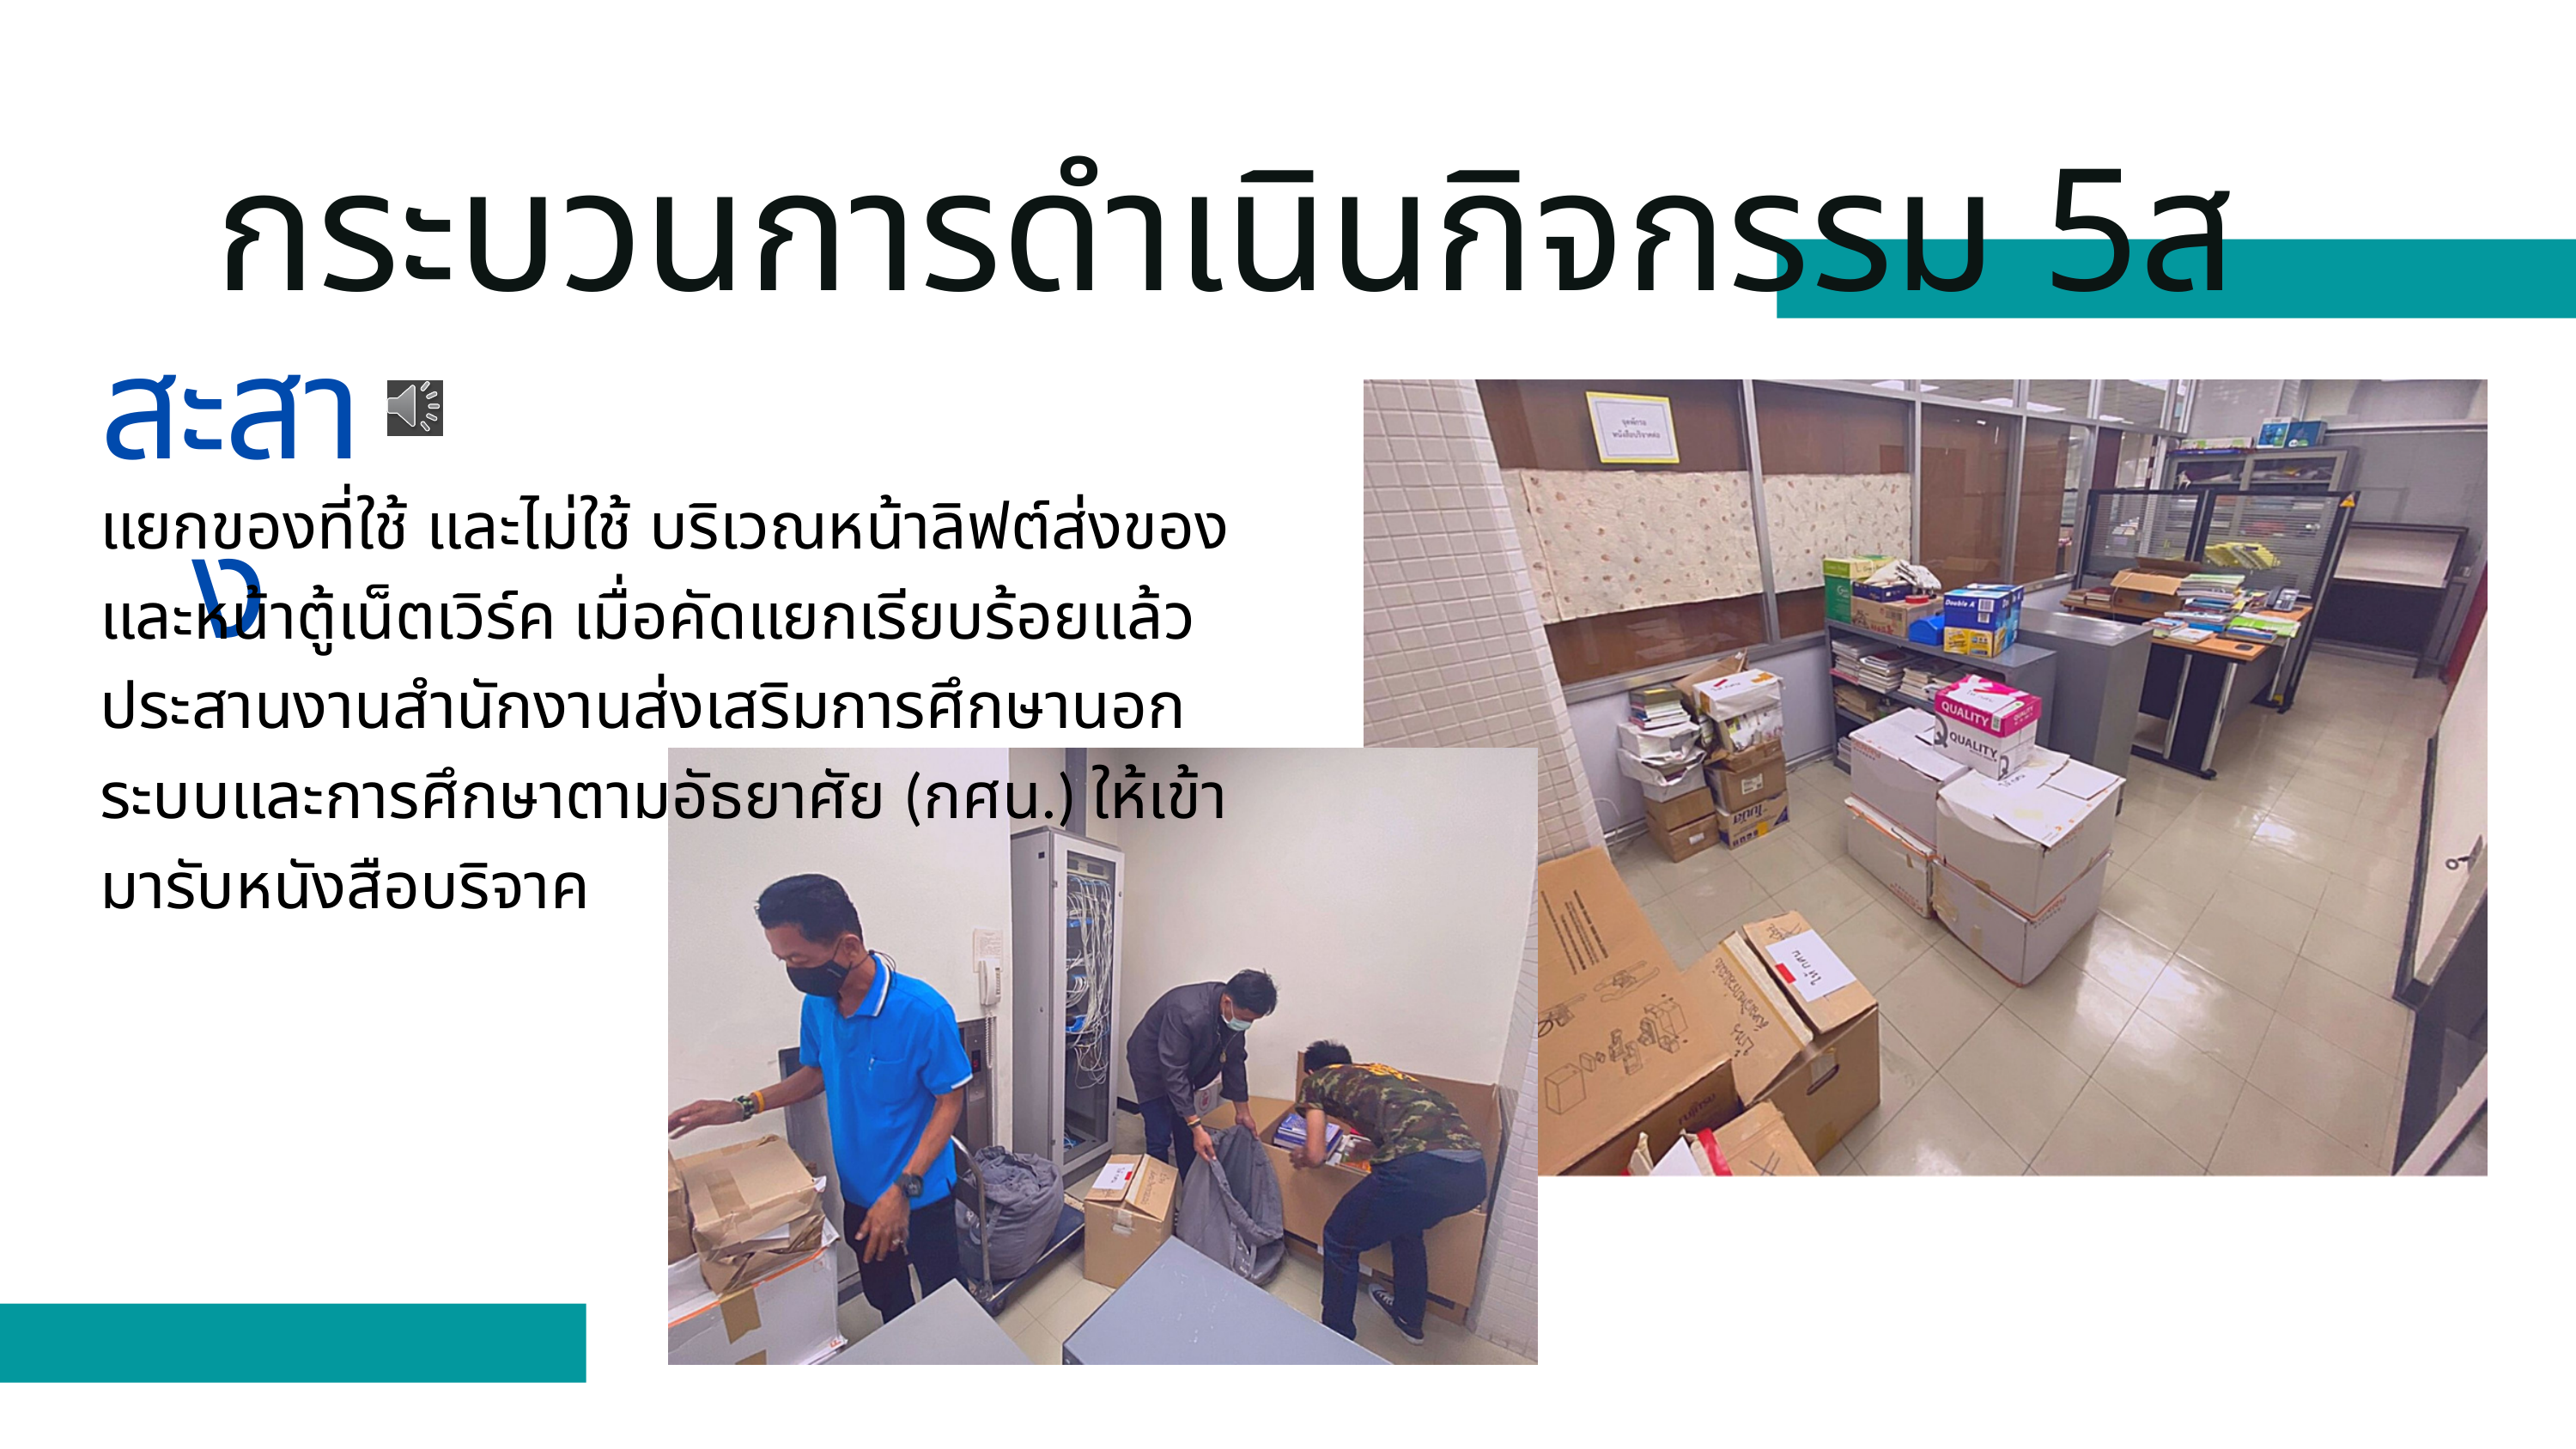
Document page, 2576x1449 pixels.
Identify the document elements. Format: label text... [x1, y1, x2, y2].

text_box แยกของที่ใช้ และไม่ใช้ บริเวณหน้าลิฟต์ส่งของและหน้าตู้เน็ตเวิร์ค เมื่อคัดแยกเรียบร้อยแล้ว ประสานงานสำนักงานส่งเสริมการศึกษานอกระบบและการศึกษาตามอัธยาศัย (กศน.) ให้เข้ามารับหนังสือบริจาค [100, 471, 1249, 922]
picture [668, 379, 2488, 1365]
text_box สะสาง [100, 308, 361, 471]
text_box [2318, 239, 2576, 318]
picture [386, 379, 444, 438]
text_box กระบวนการดำเนินกิจกรรม 5ส [179, 87, 2318, 325]
text_box [0, 1303, 586, 1383]
